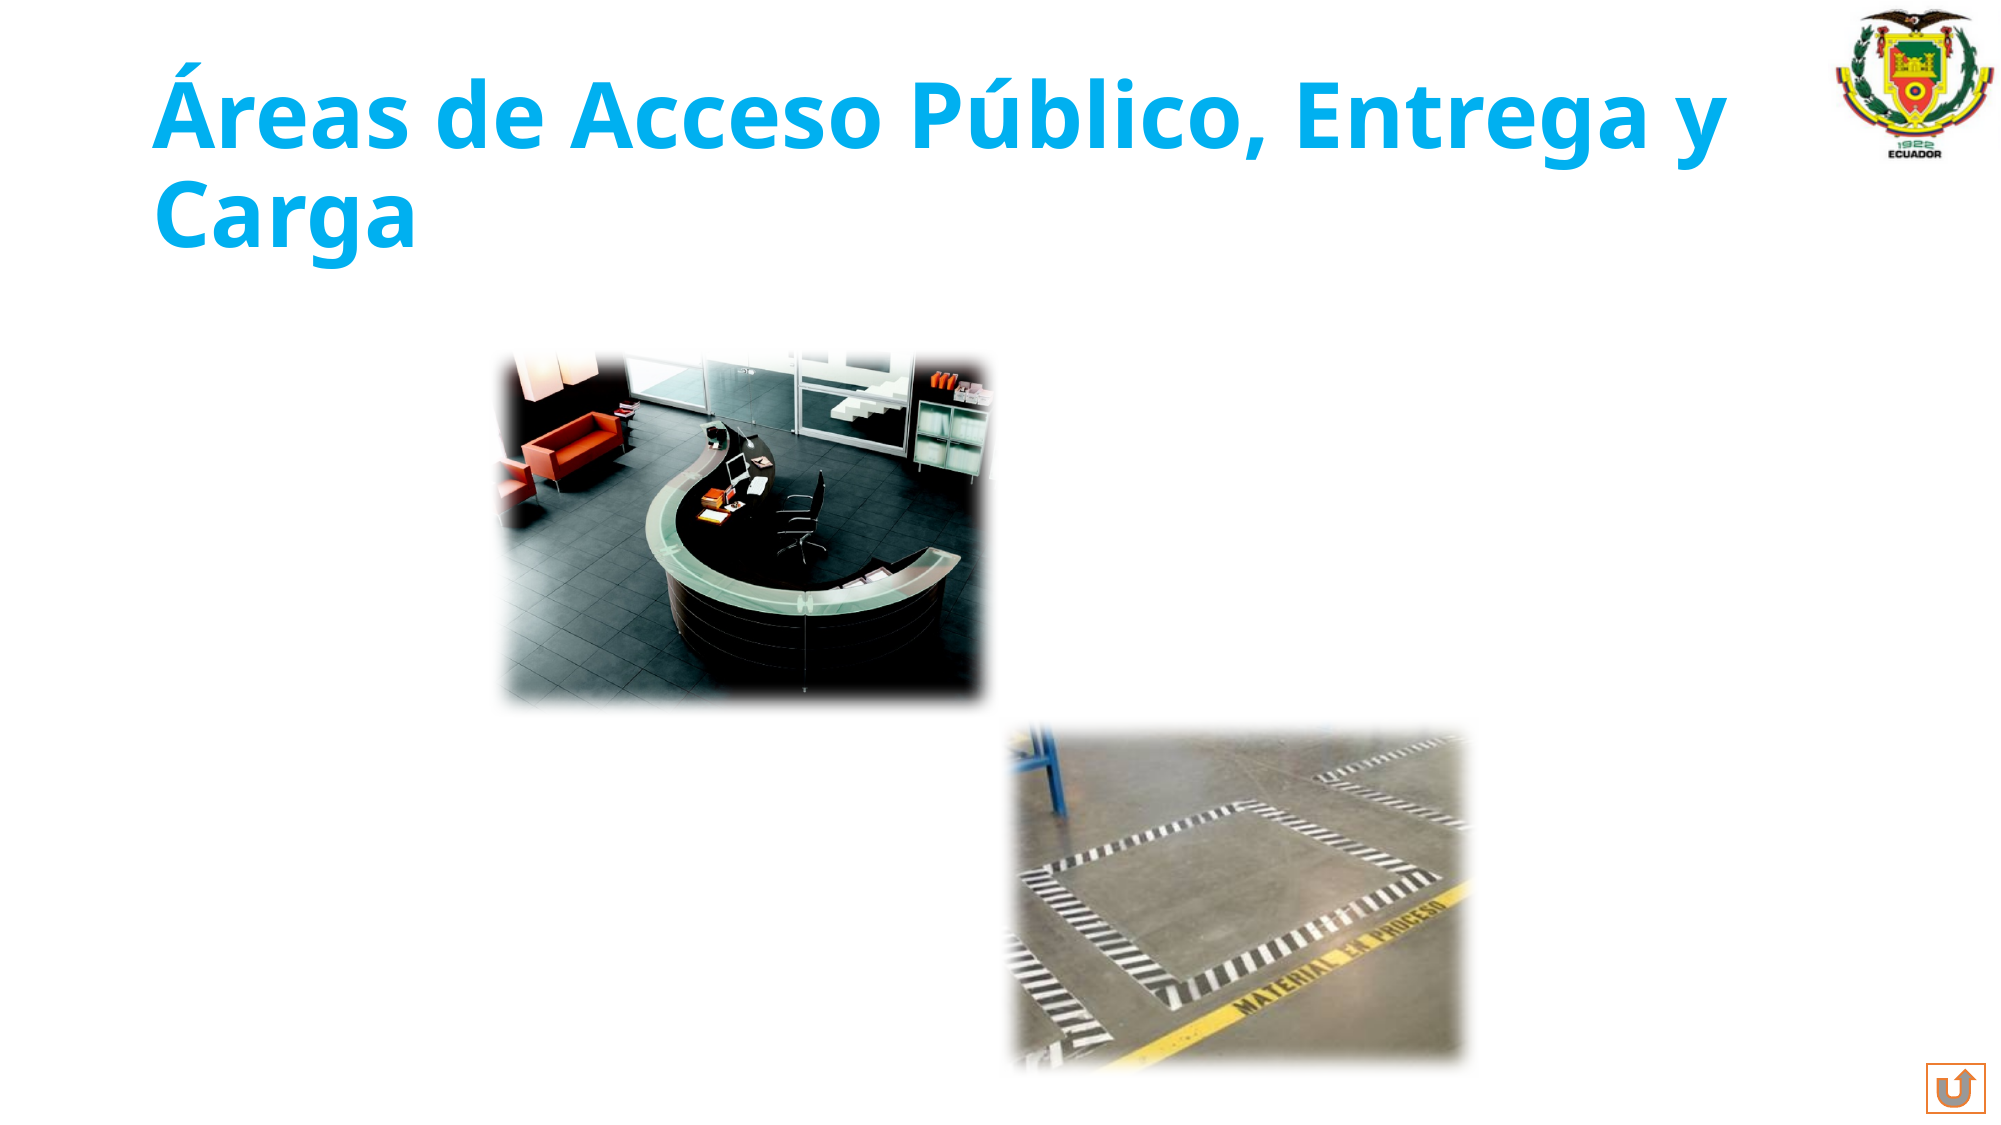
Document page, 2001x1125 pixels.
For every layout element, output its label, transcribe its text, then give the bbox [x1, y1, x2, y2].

title Áreas de Acceso Público, Entrega y Carga [137, 59, 1863, 278]
text_box [1926, 1063, 1986, 1114]
picture [1828, 0, 2000, 165]
picture [489, 348, 1479, 1078]
